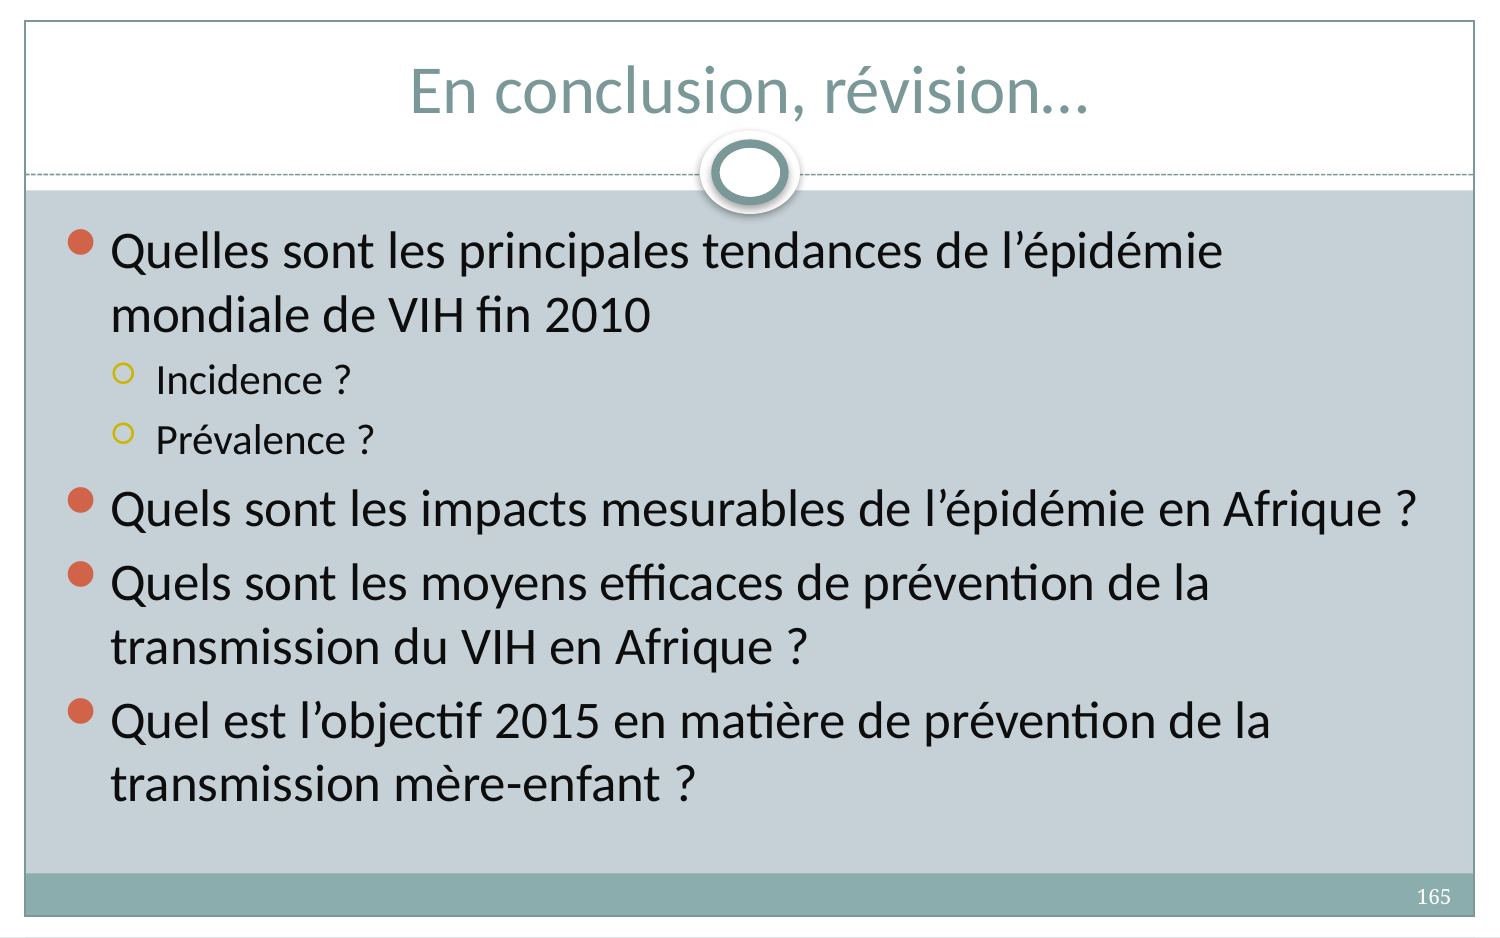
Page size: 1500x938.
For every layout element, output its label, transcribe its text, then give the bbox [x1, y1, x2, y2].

title En conclusion, révision… [49, 31, 1450, 135]
list Quelles sont les principales tendances de l’épidémie mondiale de VIH fin 2010 Incidence ? Prévalence ? Quels sont les impacts mesurables de l’épidémie en Afrique ? Quels sont les moyens efficaces de prévention de la transmission du VIH en Afrique ? Quel est l’objectif 2015 en matière de prévention de la transmission mère-enfant ? [49, 208, 1445, 834]
